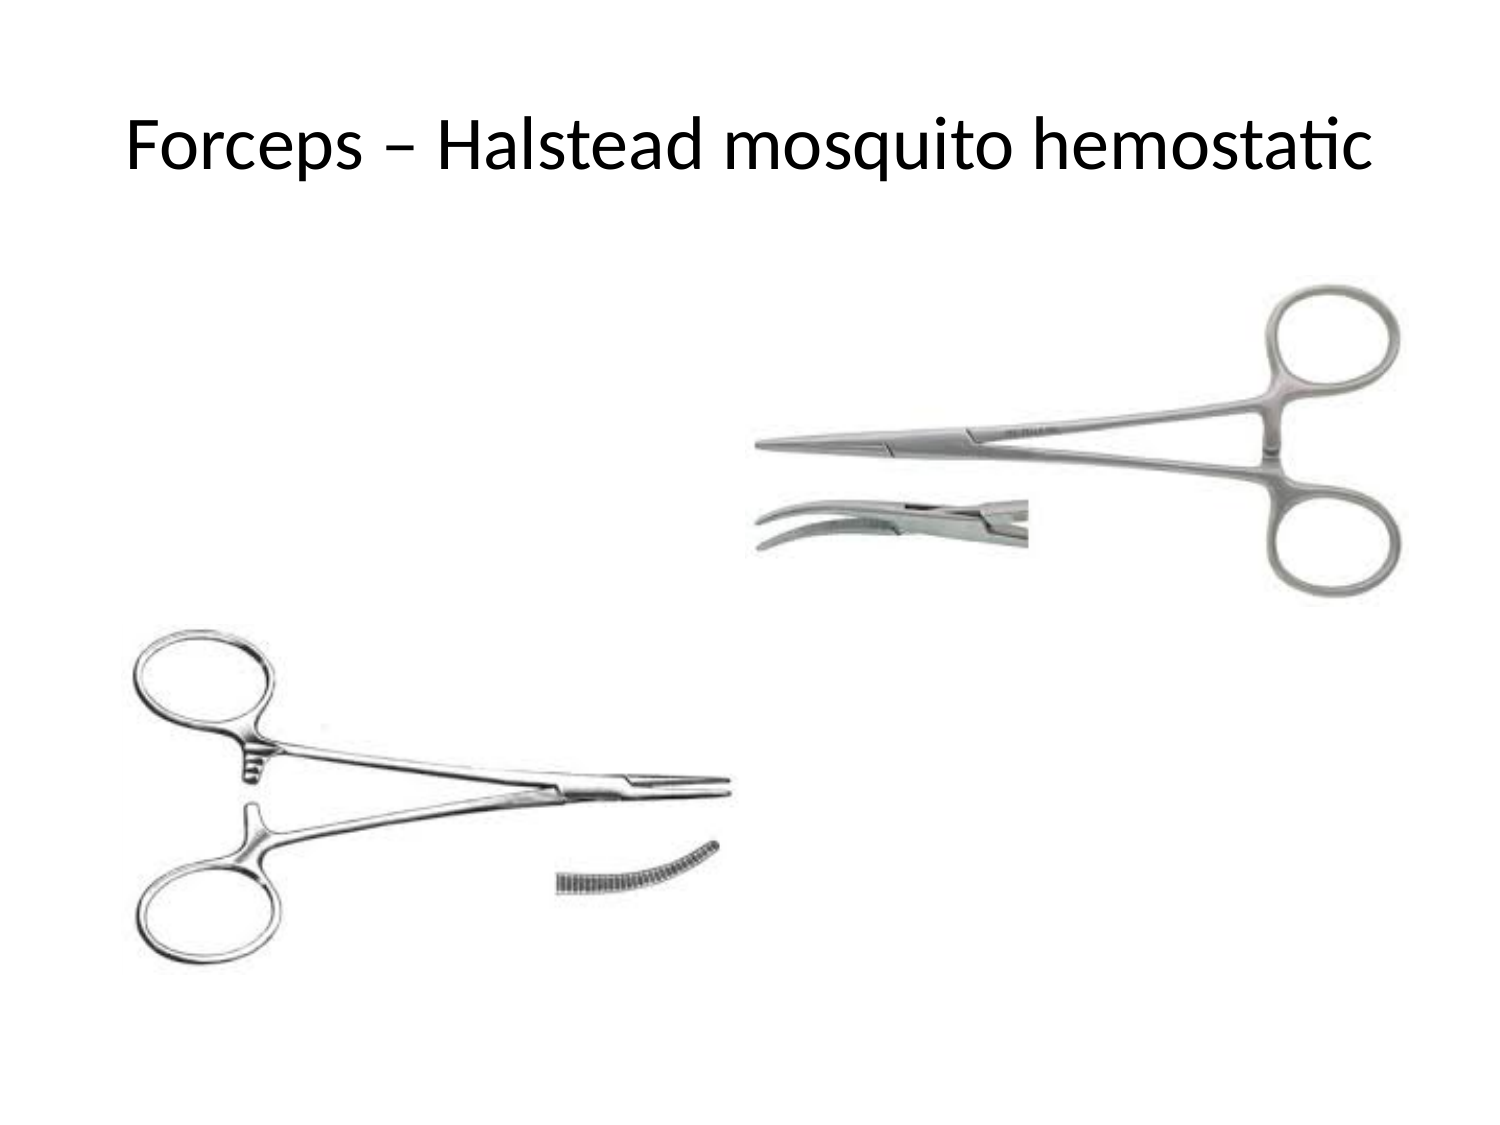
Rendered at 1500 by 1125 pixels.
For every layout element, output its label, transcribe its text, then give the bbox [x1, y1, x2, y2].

picture [121, 624, 745, 976]
title Forceps – Halstead mosquito hemostatic [75, 45, 1425, 233]
picture [745, 274, 1409, 607]
